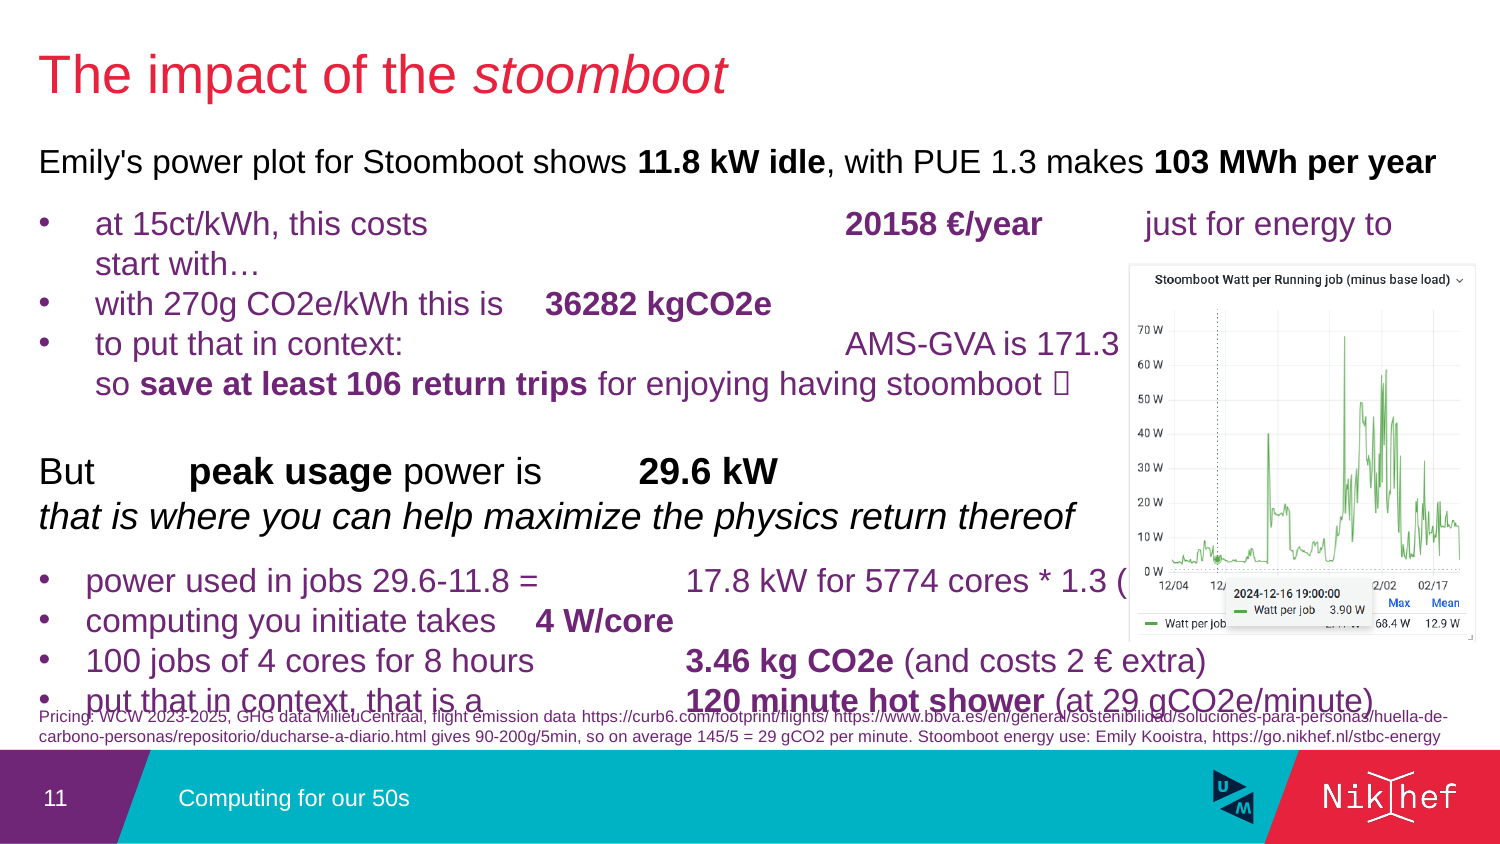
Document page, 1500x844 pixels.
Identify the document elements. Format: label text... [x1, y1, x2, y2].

footer Computing for our 50s [163, 757, 1244, 838]
list Pricing: WCW 2023-2025, GHG data MilieuCentraal, flight emission data https://curb6.com/footprint/flights/ https://www.bbva.es/en/general/sostenibilidad/soluciones-para-personas/huella-de-carbono-personas/repositorio/ducharse-a-diario.html gives 90-200g/5min, so on average 145/5 = 29 gCO2 per minute. Stoomboot energy use: Emily Kooistra, https://go.nikhef.nl/stbc-energy [38, 704, 1462, 757]
picture [1324, 771, 1456, 823]
slide_number 11 [42, 782, 73, 812]
list Emily's power plot for Stoomboot shows 11.8 kW idle, with PUE 1.3 makes 103 MWh per year at 15ct/kWh, this costs 20158 €/year just for energy to start with… with 270g CO2e/kWh this is 36282 kgCO2e to put that in context: AMS-GVA is 171.3 kgCO2e so save at least 106 return trips for enjoying having stoomboot  But peak usage power is 29.6 kW that is where you can help maximize the physics return thereof power used in jobs 29.6-11.8 = 17.8 kW for 5774 cores * 1.3 (PUE) computing you initiate takes 4 W/core 100 jobs of 4 cores for 8 hours 3.46 kg CO2e (and costs 2 € extra) put that in context, that is a 120 minute hot shower (at 29 gCO2e/minute) [38, 139, 1462, 681]
list The impact of the stoomboot [38, 38, 1462, 106]
picture [1128, 263, 1477, 643]
